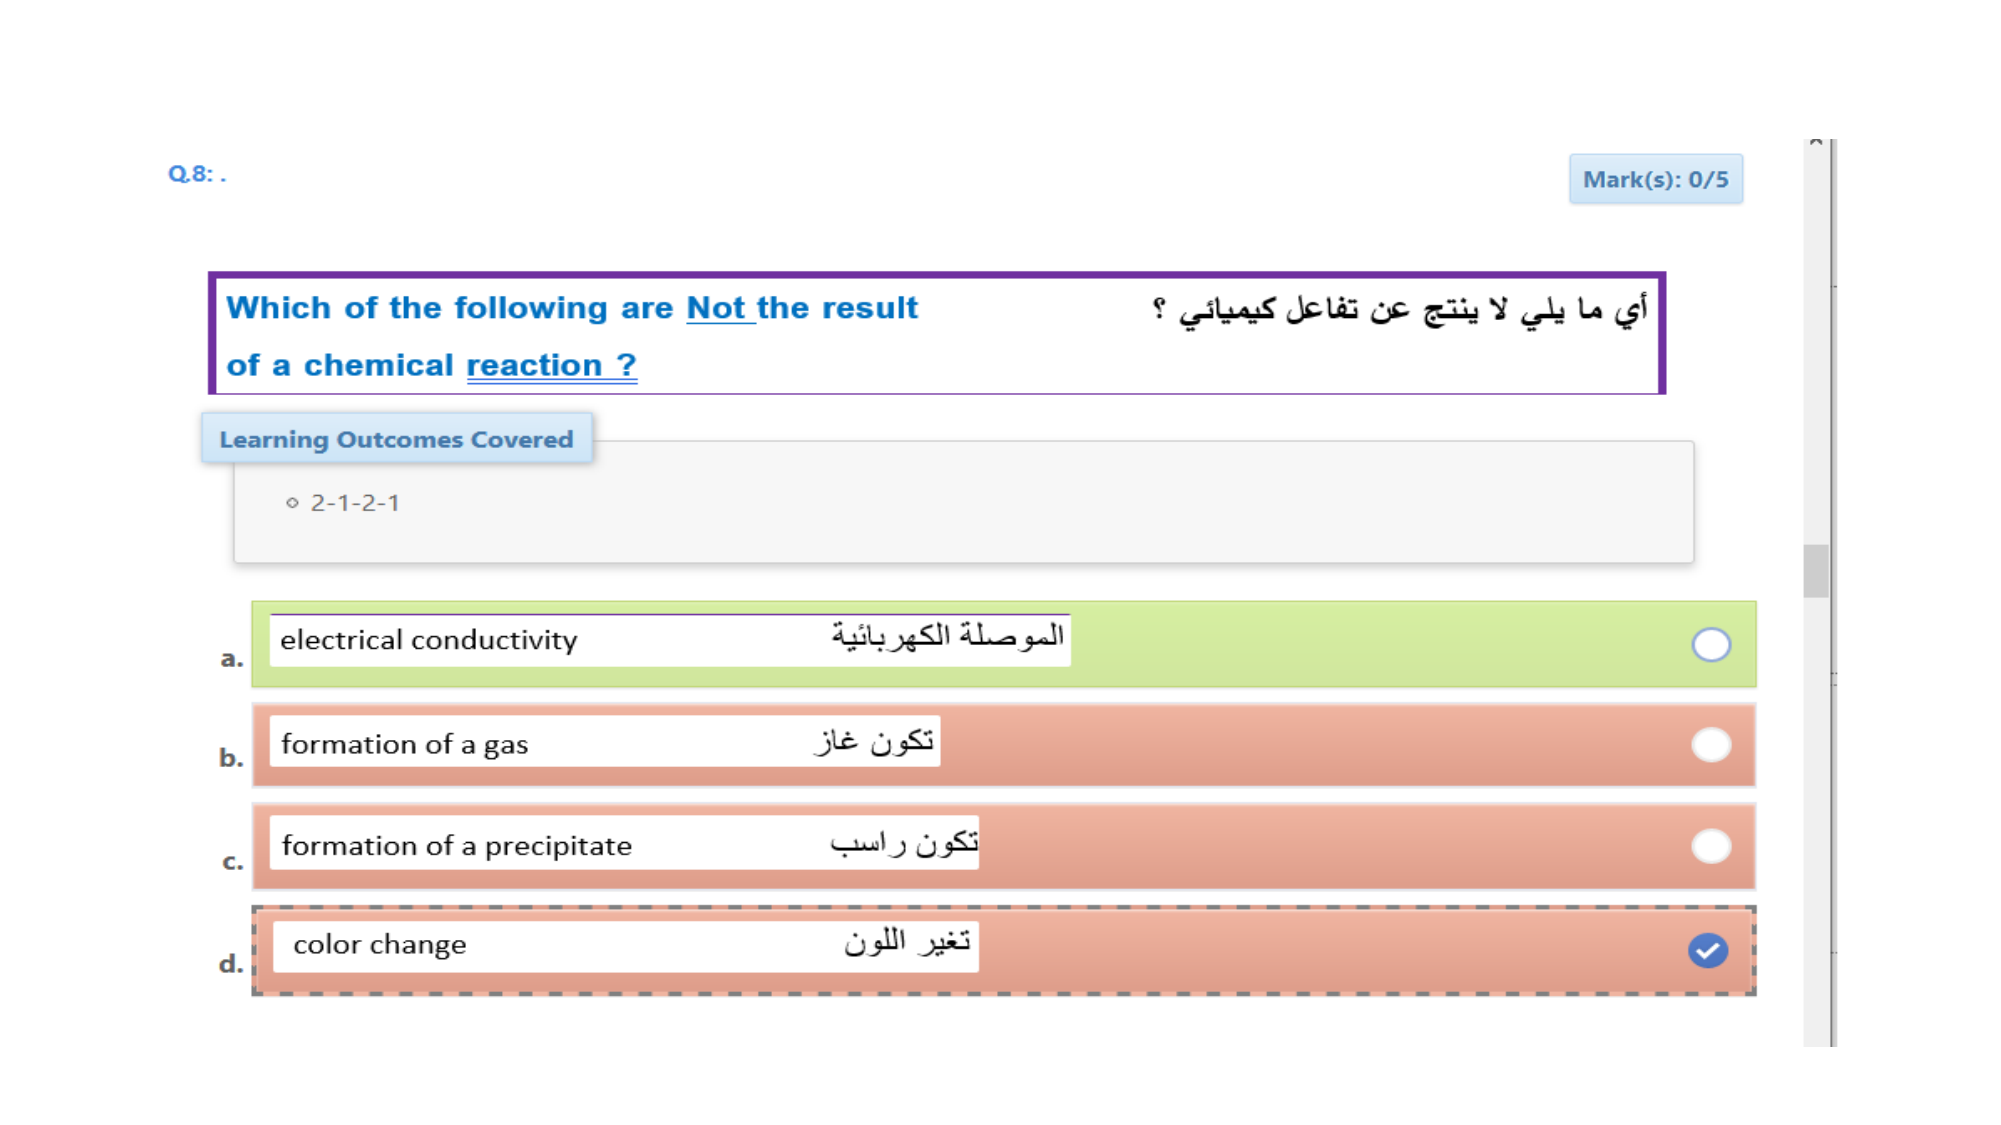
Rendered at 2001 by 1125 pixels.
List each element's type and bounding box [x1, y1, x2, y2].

picture [151, 139, 1838, 1047]
